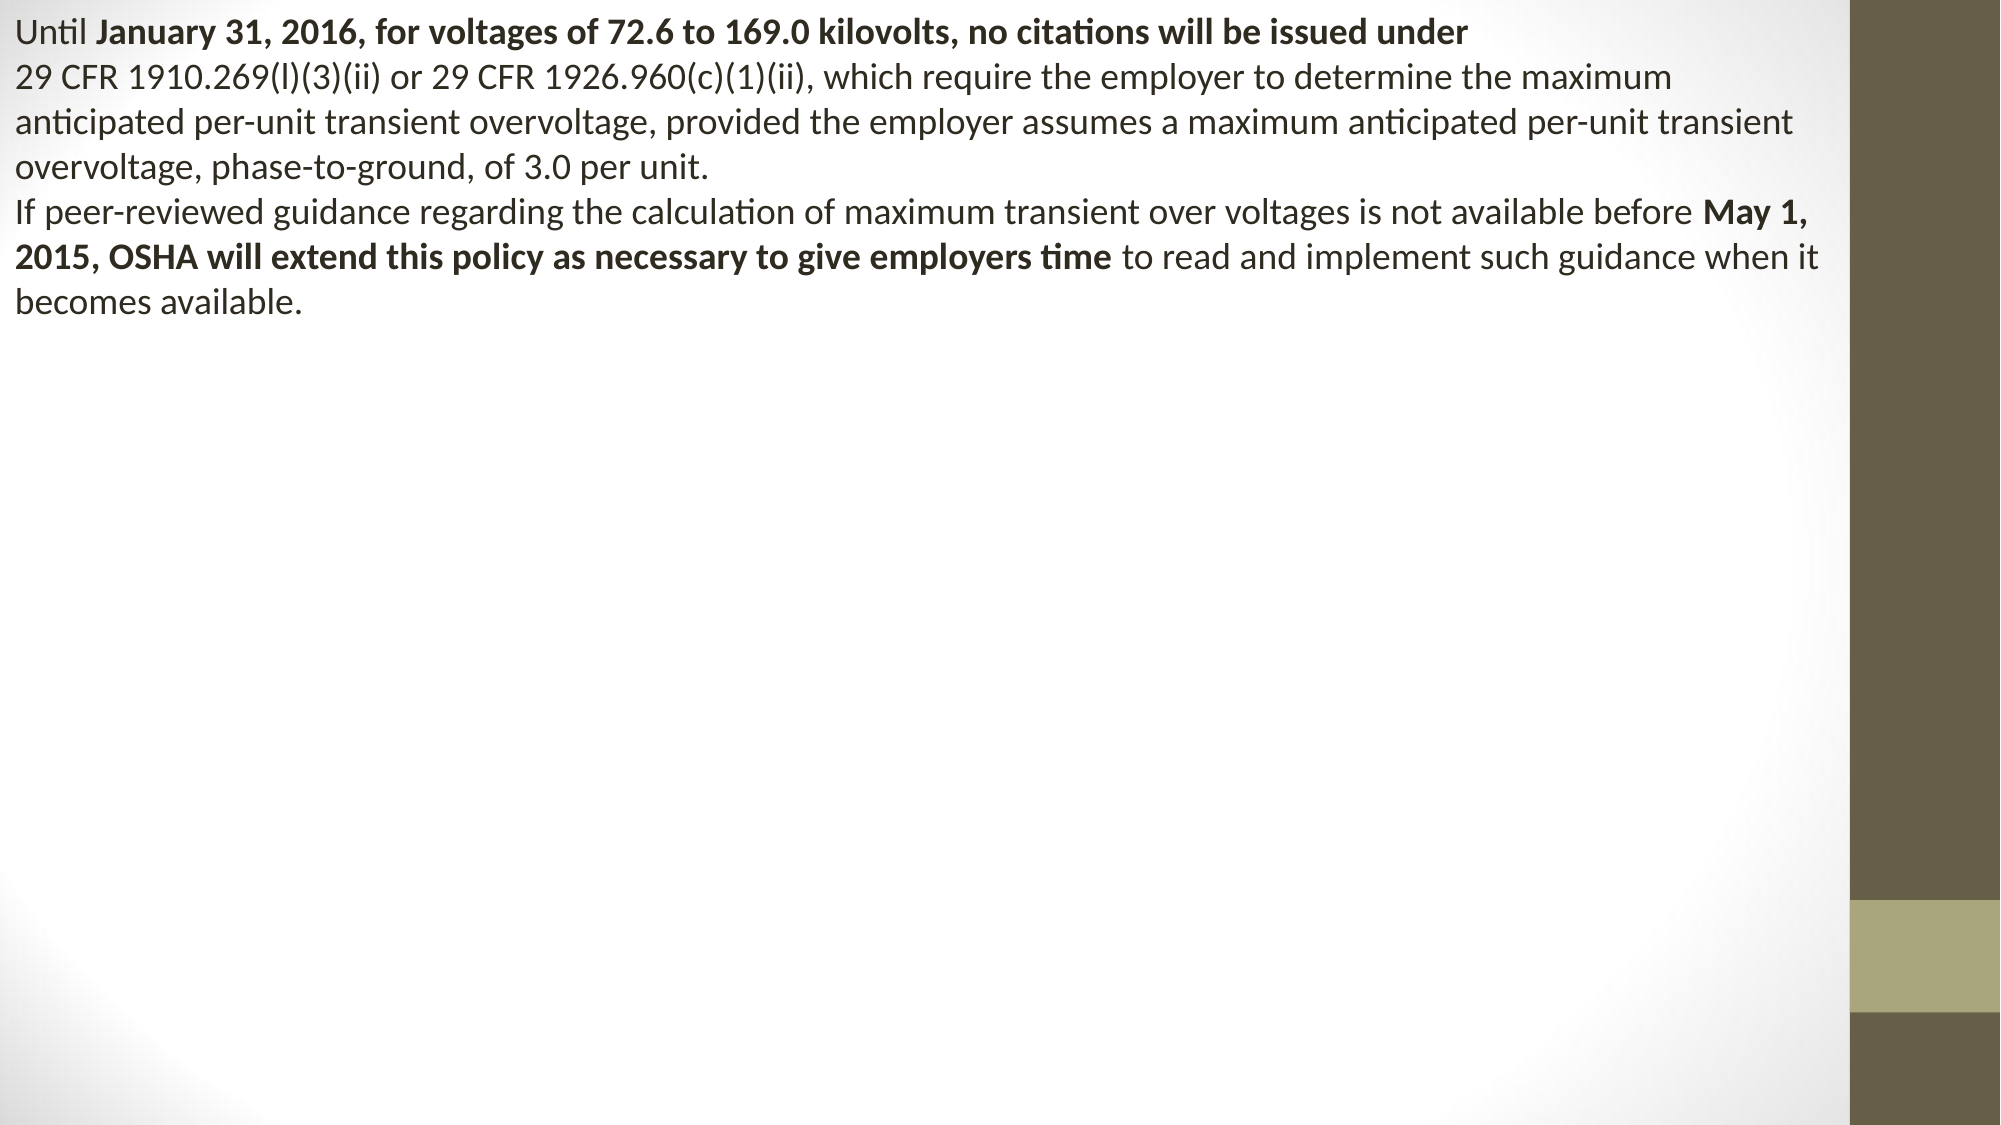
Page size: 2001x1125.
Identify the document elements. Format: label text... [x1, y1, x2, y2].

text_box Until January 31, 2016, for voltages of 72.6 to 169.0 kilovolts, no citations will be issued under 29 CFR 1910.269(l)(3)(ii) or 29 CFR 1926.960(c)(1)(ii), which require the employer to determine the maximum anticipated per-unit transient overvoltage, provided the employer assumes a maximum anticipated per-unit transient overvoltage, phase-to-ground, of 3.0 per unit. If peer-reviewed guidance regarding the calculation of maximum transient over voltages is not available before May 1, 2015, OSHA will extend this policy as necessary to give employers time to read and implement such guidance when it becomes available. [0, 0, 1841, 330]
picture [0, 0, 1849, 1125]
